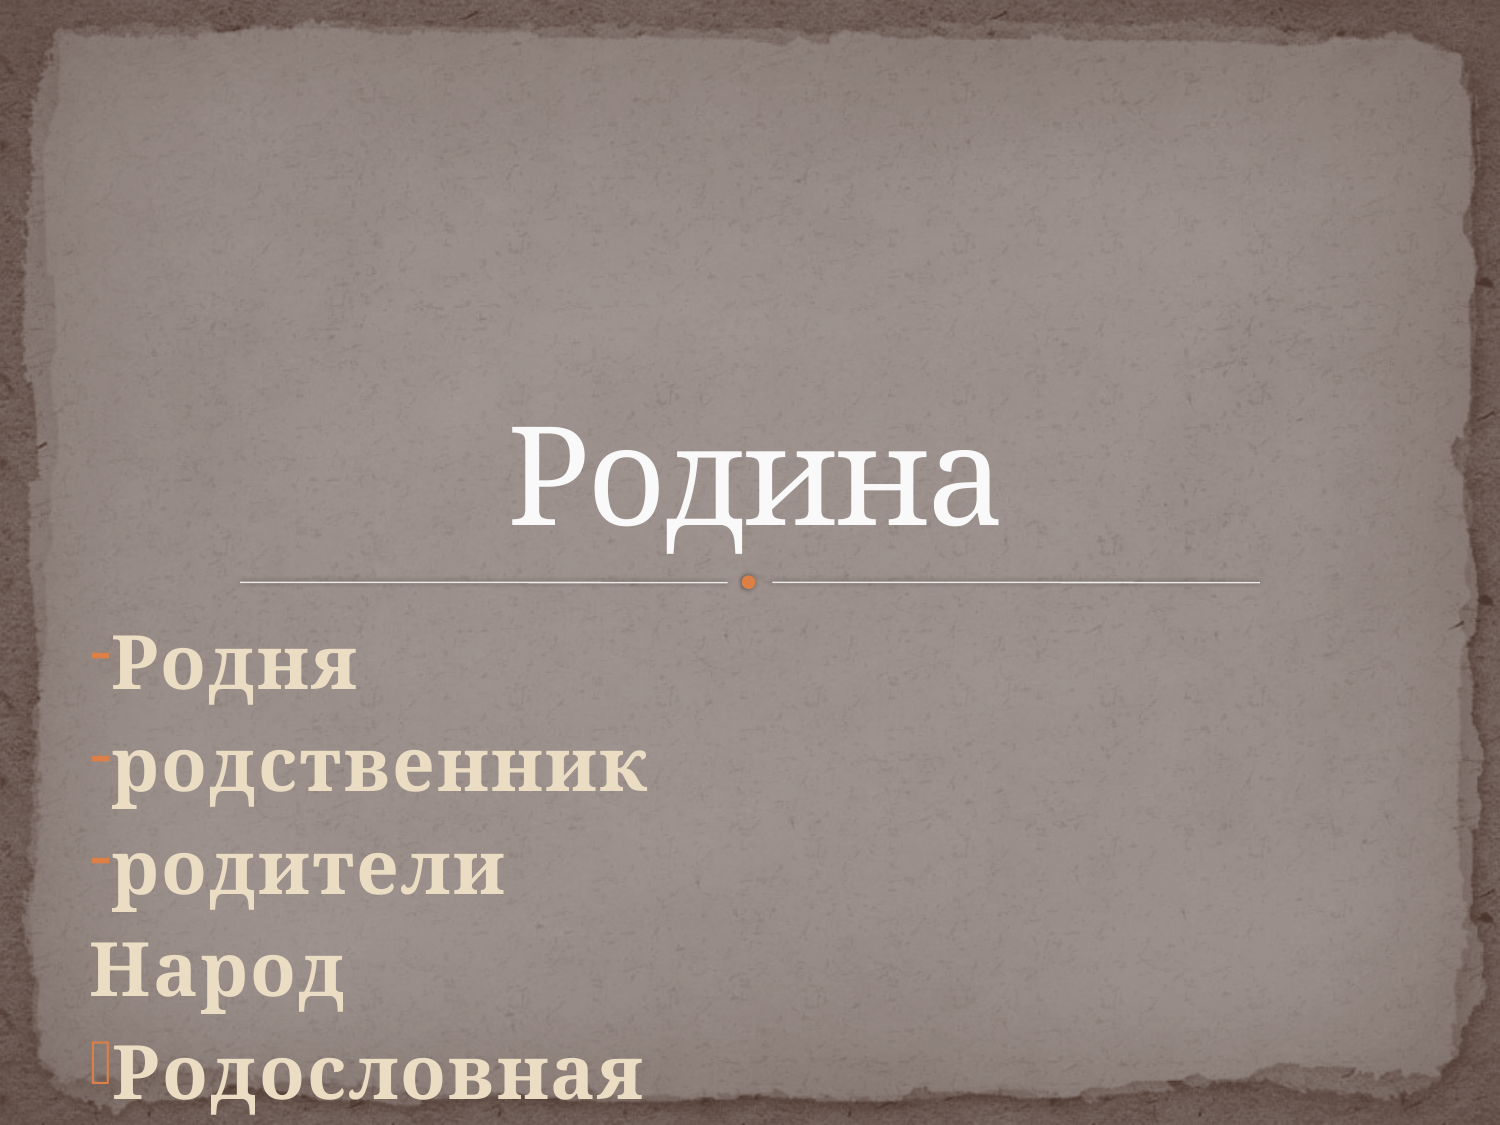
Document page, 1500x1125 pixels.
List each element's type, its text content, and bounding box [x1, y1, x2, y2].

title Родина [74, 235, 1438, 561]
subtitle Родня родственник родители Народ Родословная [75, 606, 1438, 795]
